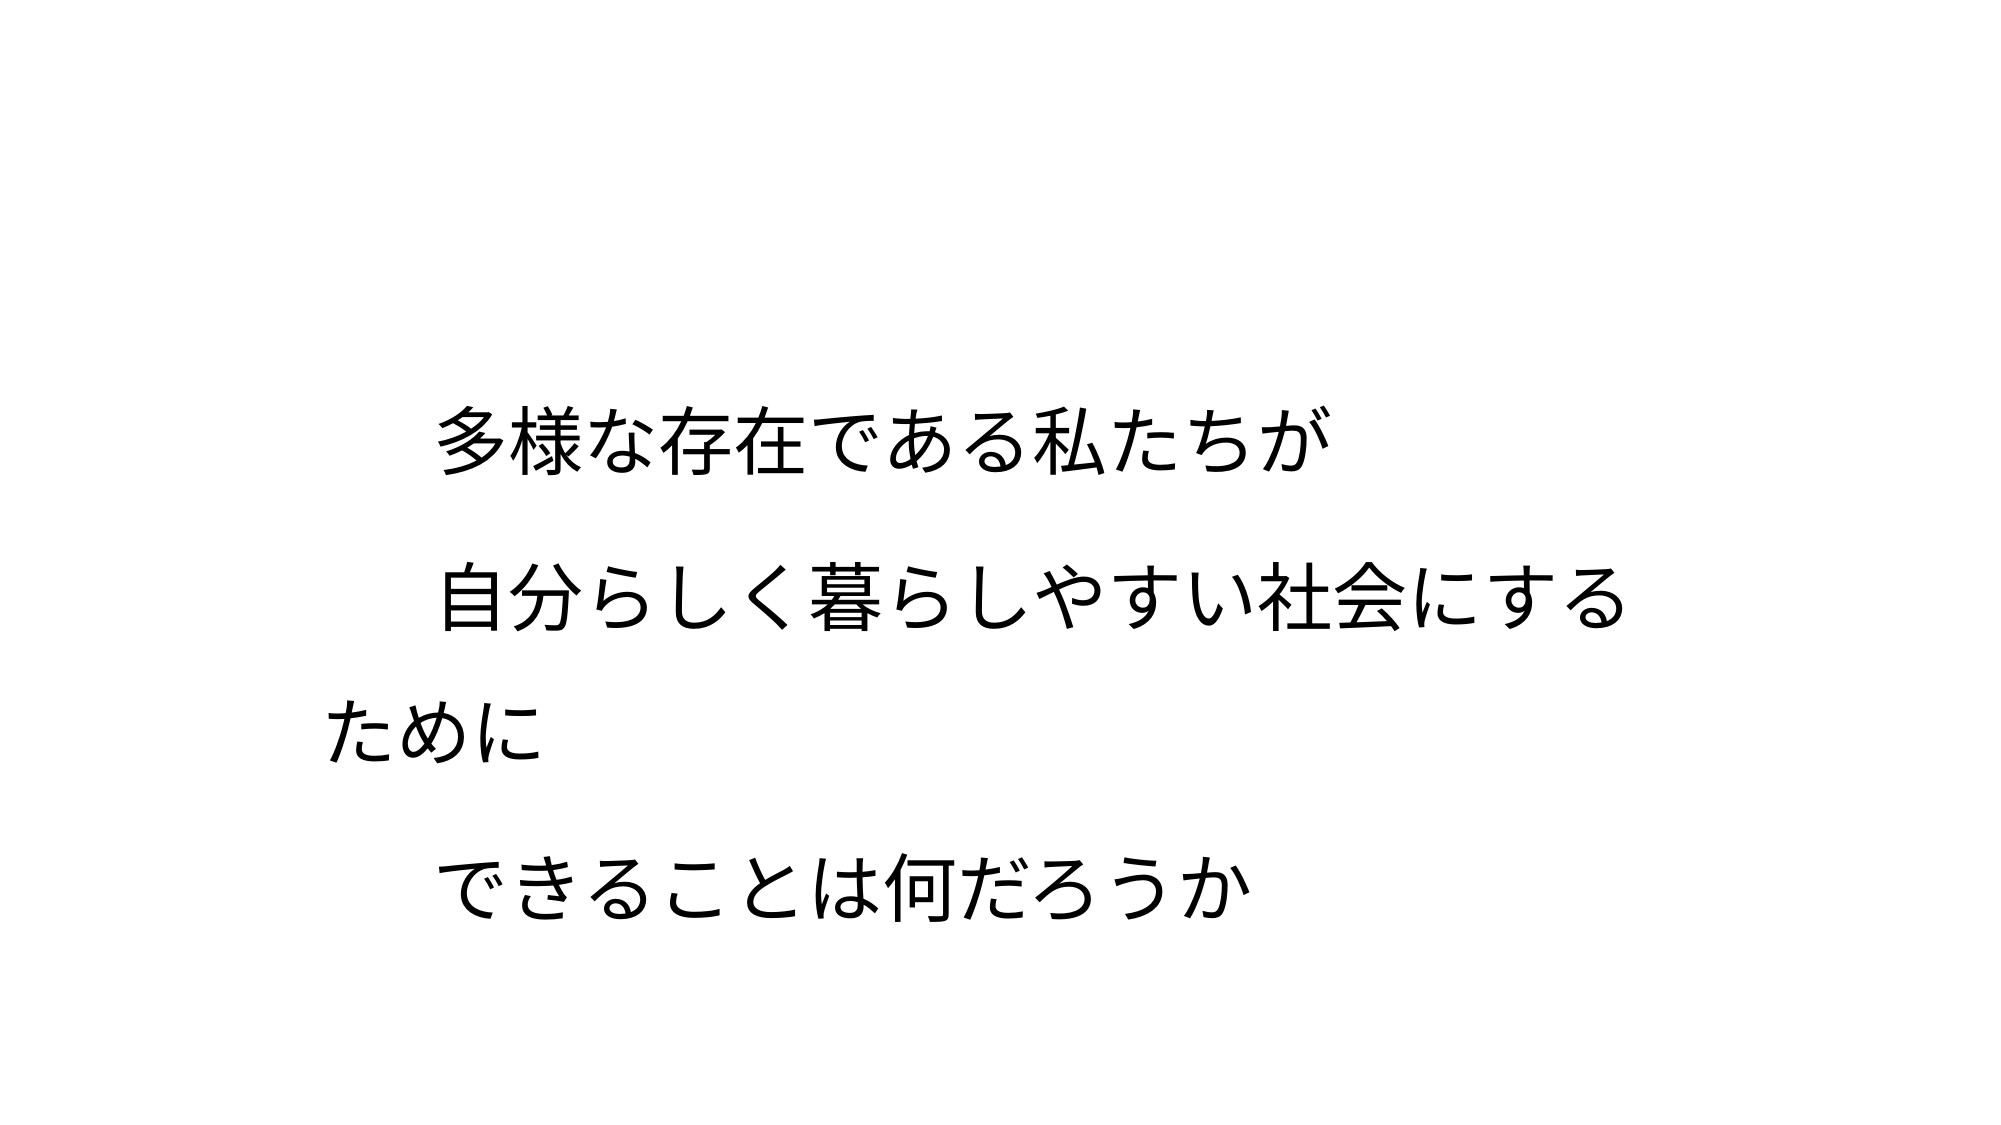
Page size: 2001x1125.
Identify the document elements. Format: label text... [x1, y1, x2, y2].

list 多様な存在である私たちが 自分らしく暮らしやすい社会にするために できることは何だろうか [268, 342, 1715, 757]
